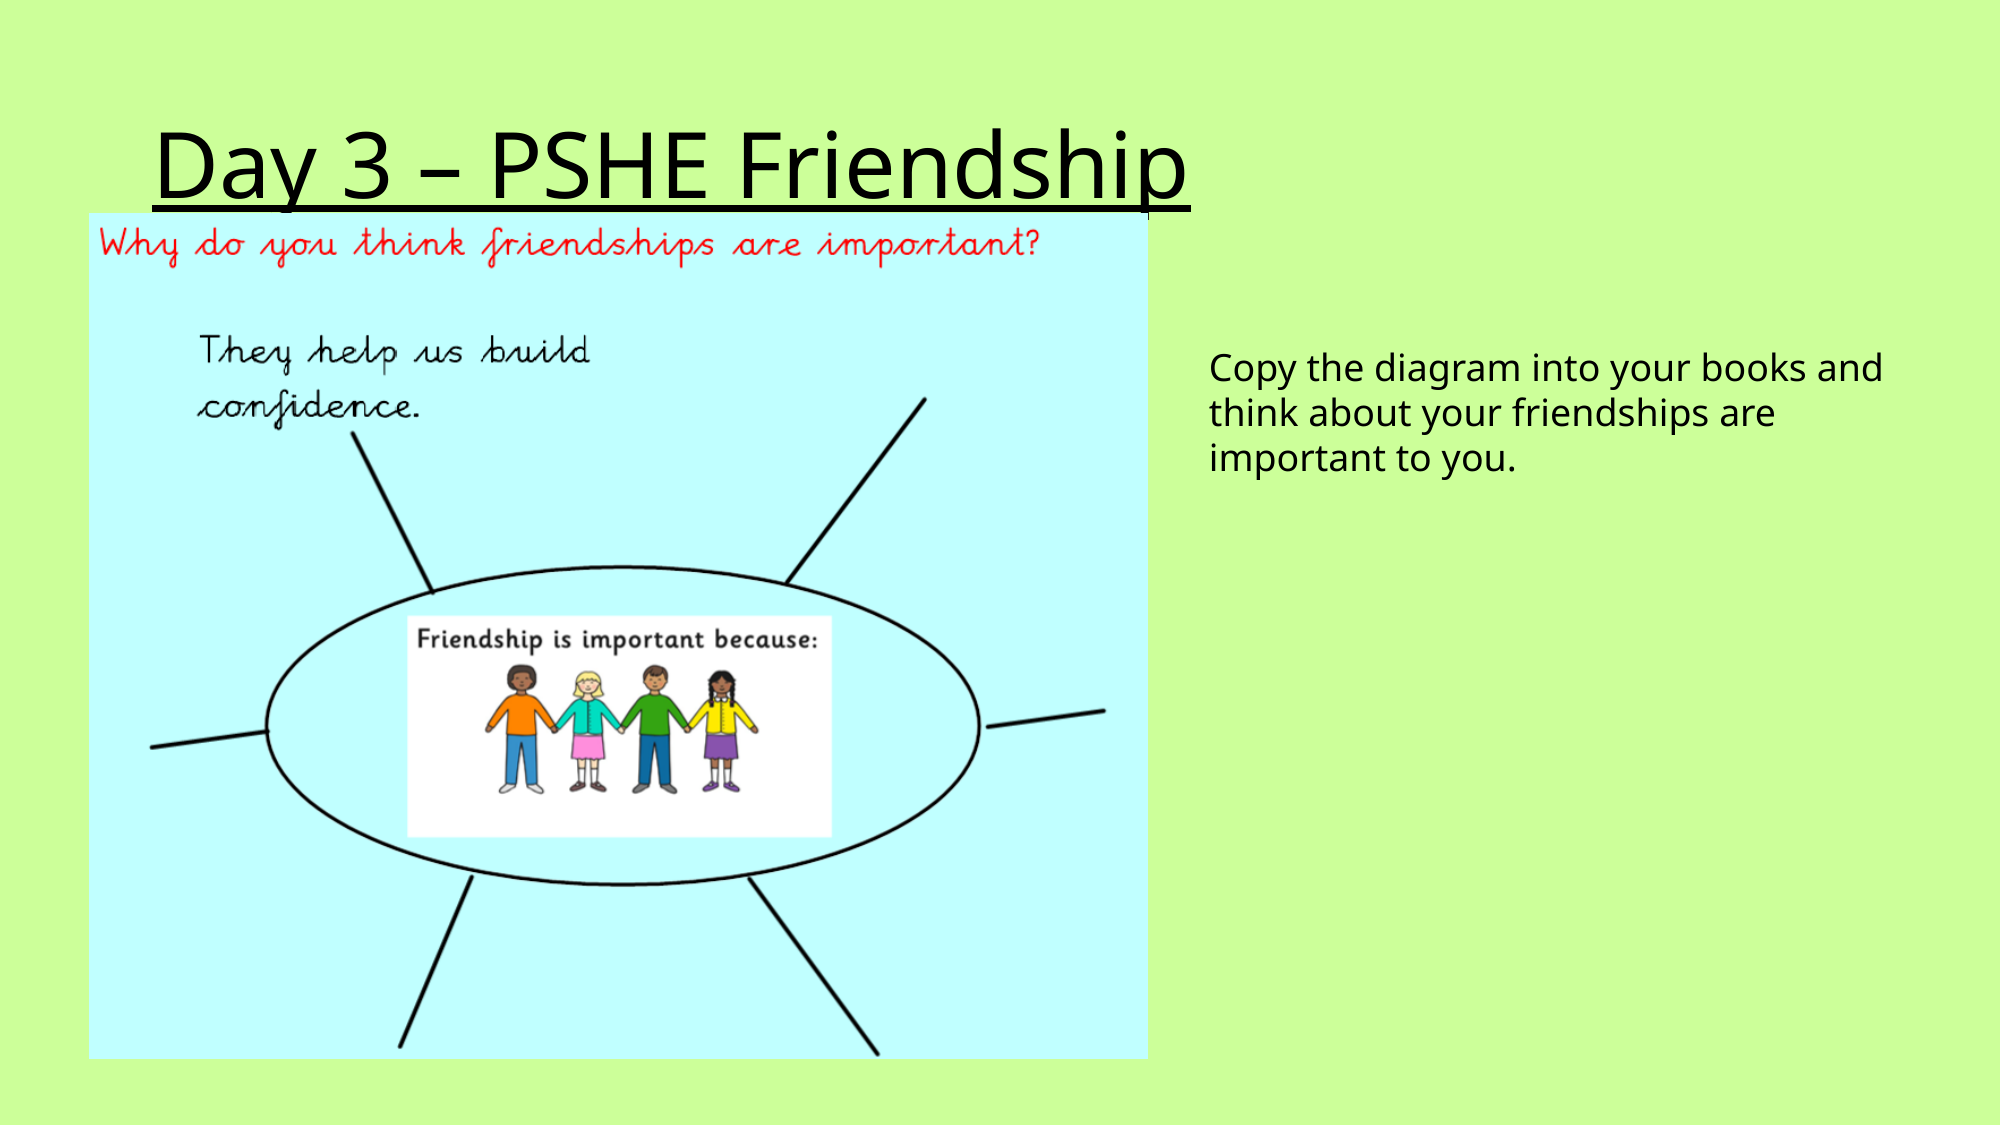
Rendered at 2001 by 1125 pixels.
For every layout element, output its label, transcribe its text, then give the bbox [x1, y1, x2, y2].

picture [89, 213, 1148, 1059]
title Day 3 – PSHE Friendship [137, 59, 1863, 278]
text_box Copy the diagram into your books and think about your friendships are important to you. [1194, 337, 1946, 487]
